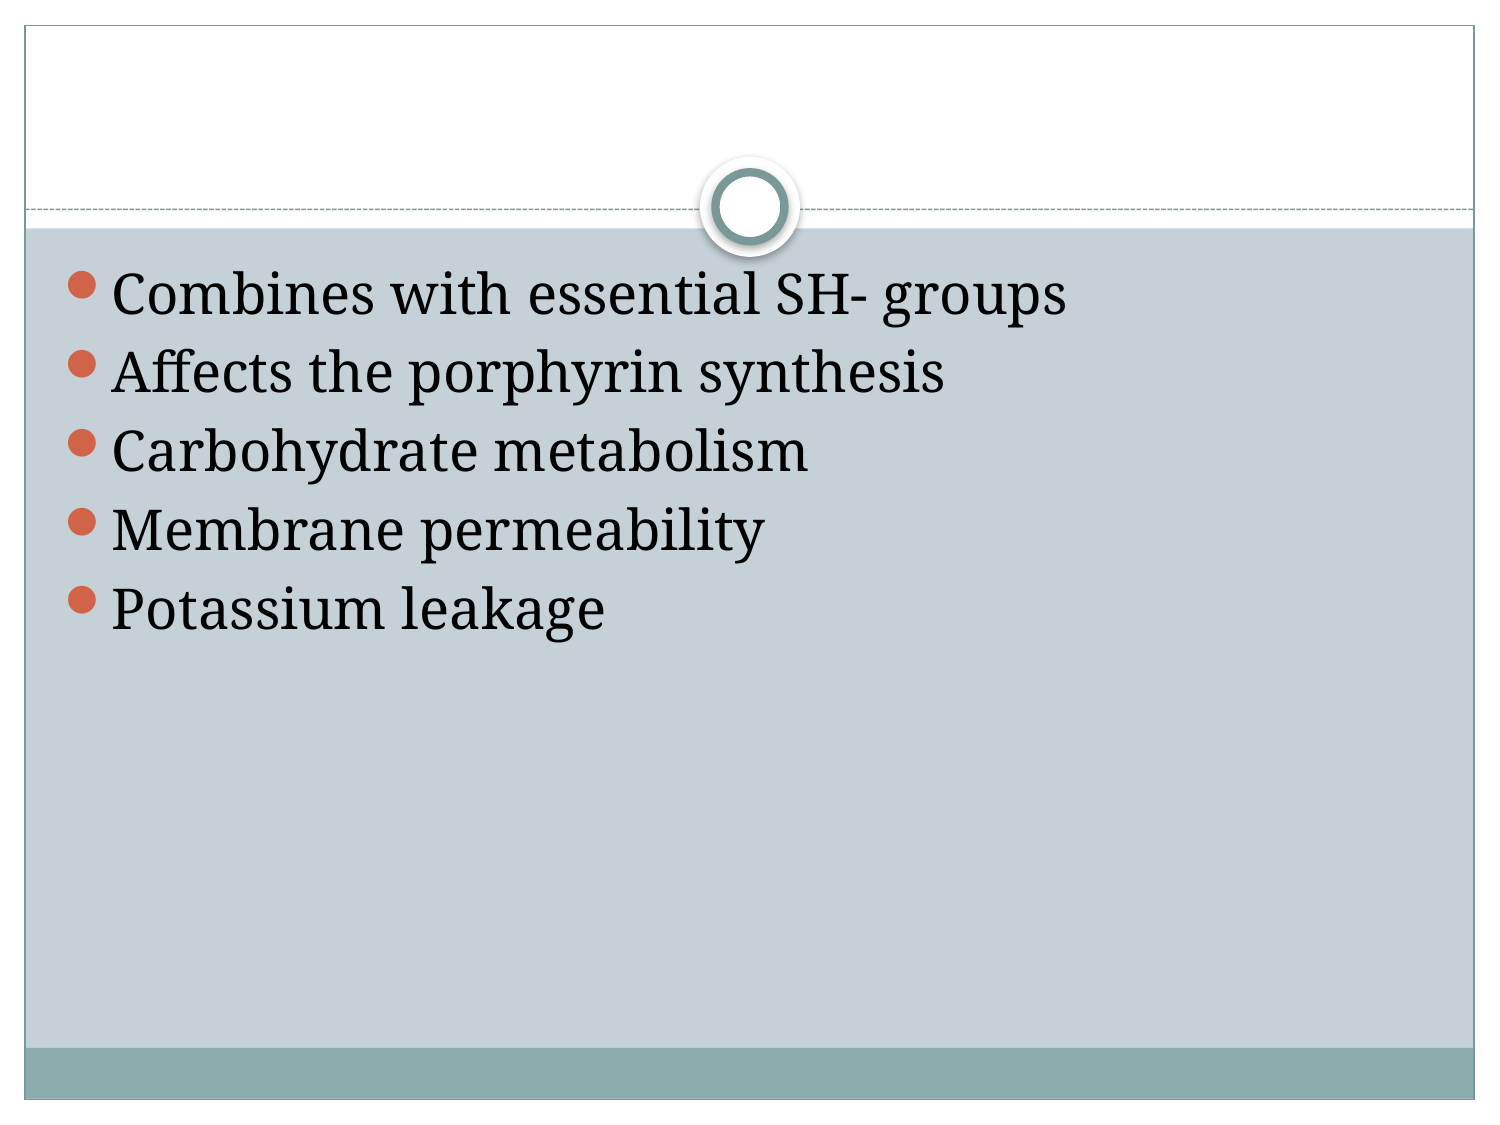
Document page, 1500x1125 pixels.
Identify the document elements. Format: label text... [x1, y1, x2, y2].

list Combines with essential SH- groups Affects the porphyrin synthesis Carbohydrate metabolism Membrane permeability Potassium leakage [49, 250, 1445, 1001]
